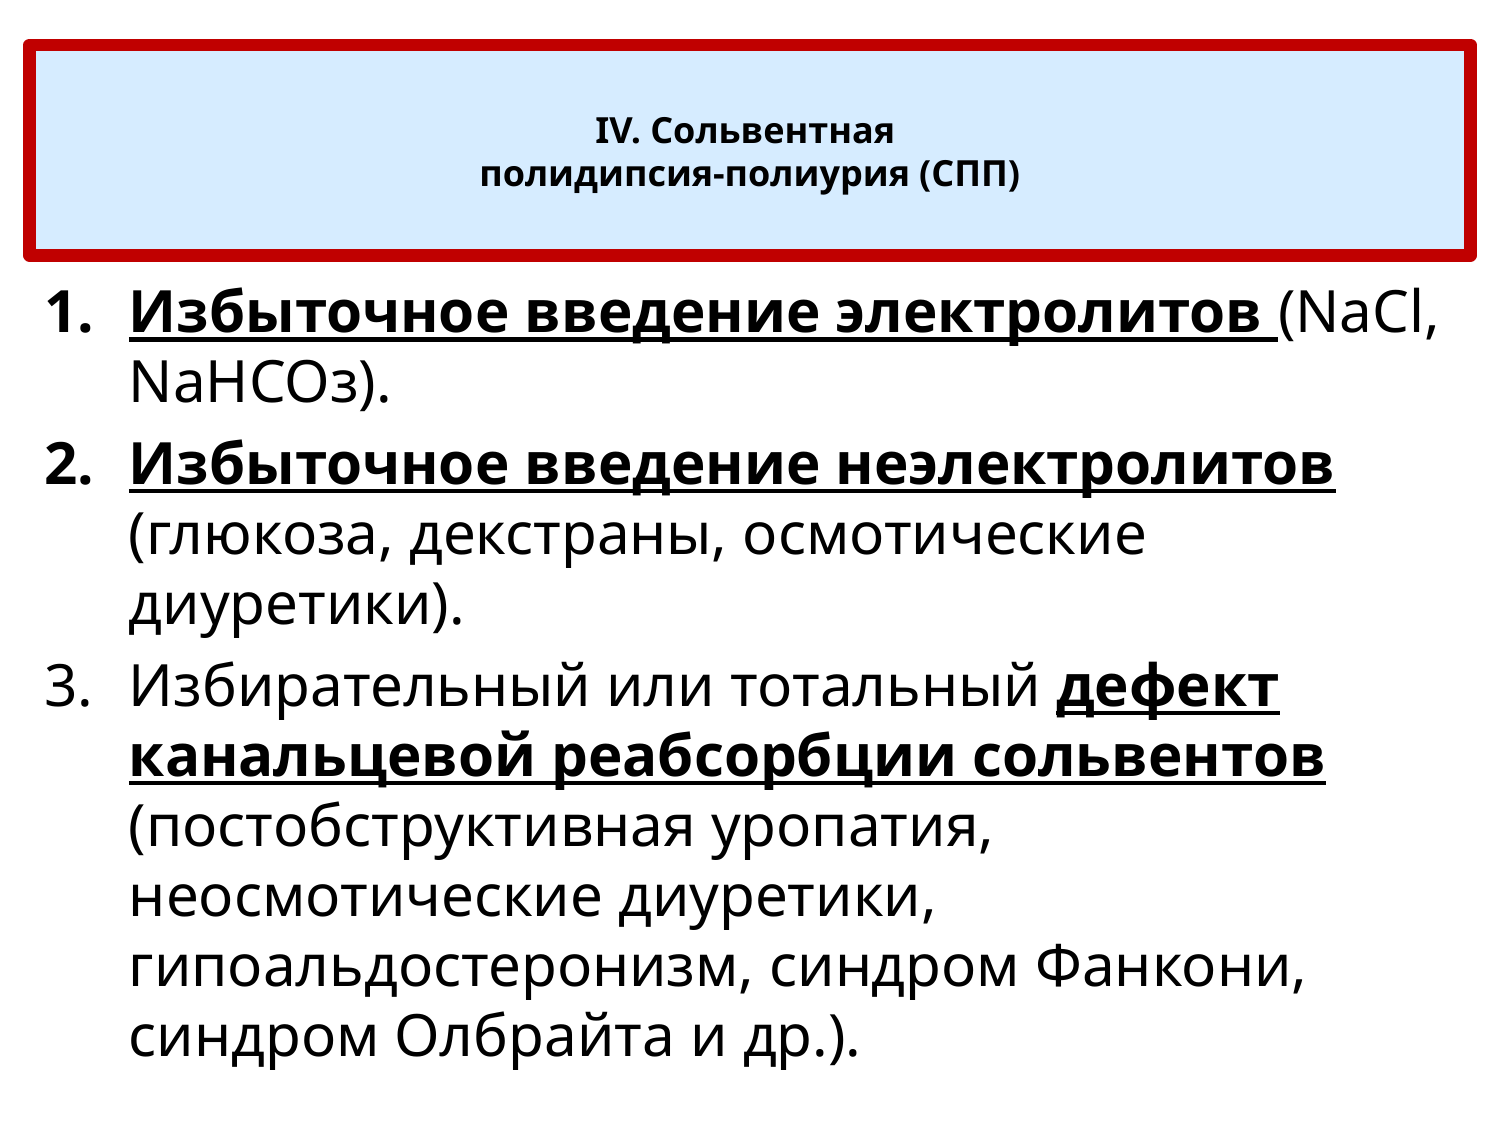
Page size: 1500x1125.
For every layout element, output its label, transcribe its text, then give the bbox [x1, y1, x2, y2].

list Избыточное введение электролитов (NaCl, NaHCOз). Избыточное введение неэлектролитов (глюкоза, декстраны, осмотические диуретики). Избирательный или тотальный дефект канальцевой реабсорбции сольвентов (постобструктивная уропатия, неосмотические диуретики, гипоальдостеронизм, синдром Фанкони, синдром Олбрайта и др.). [29, 267, 1471, 1083]
title IV. Сольвентная полидипсия-полиурия (СПП) [29, 45, 1471, 256]
